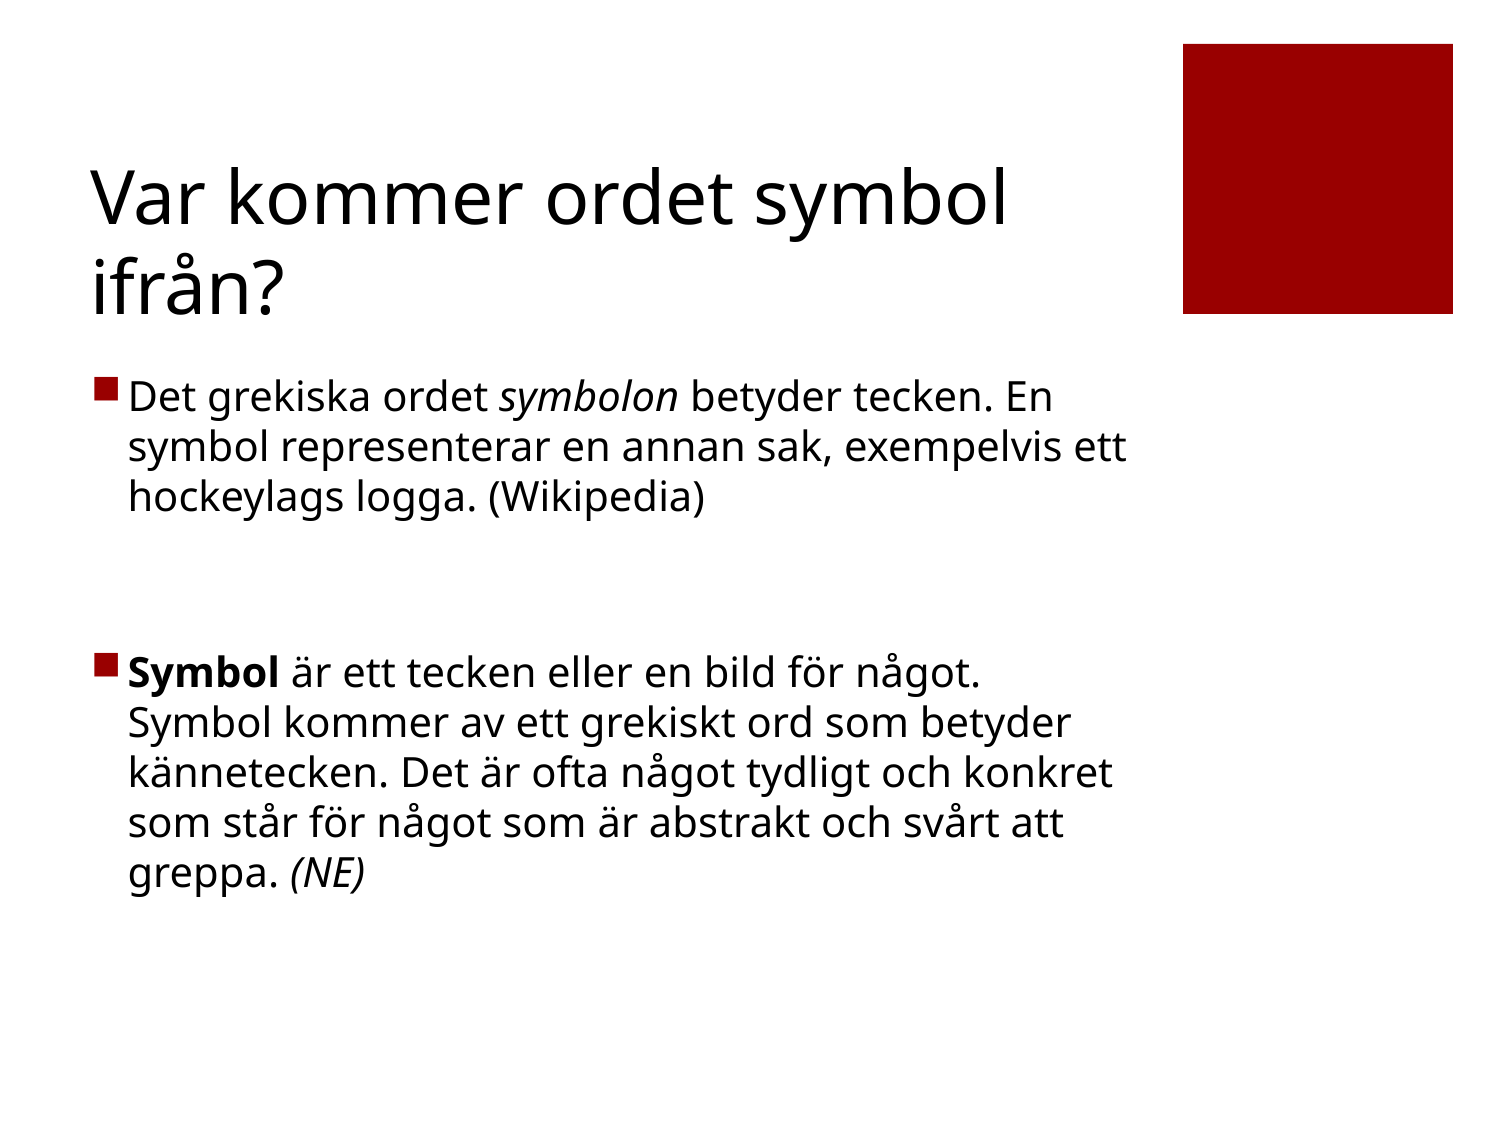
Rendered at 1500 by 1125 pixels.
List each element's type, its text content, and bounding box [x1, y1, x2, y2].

title Var kommer ordet symbol ifrån? [75, 149, 1143, 338]
list Det grekiska ordet symbolon betyder tecken. En symbol representerar en annan sak, exempelvis ett hockeylags logga. (Wikipedia) Symbol är ett tecken eller en bild för något. Symbol kommer av ett grekiskt ord som betyder kännetecken. Det är ofta något tydligt och konkret som står för något som är abstrakt och svårt att greppa. (NE) [75, 362, 1143, 1005]
